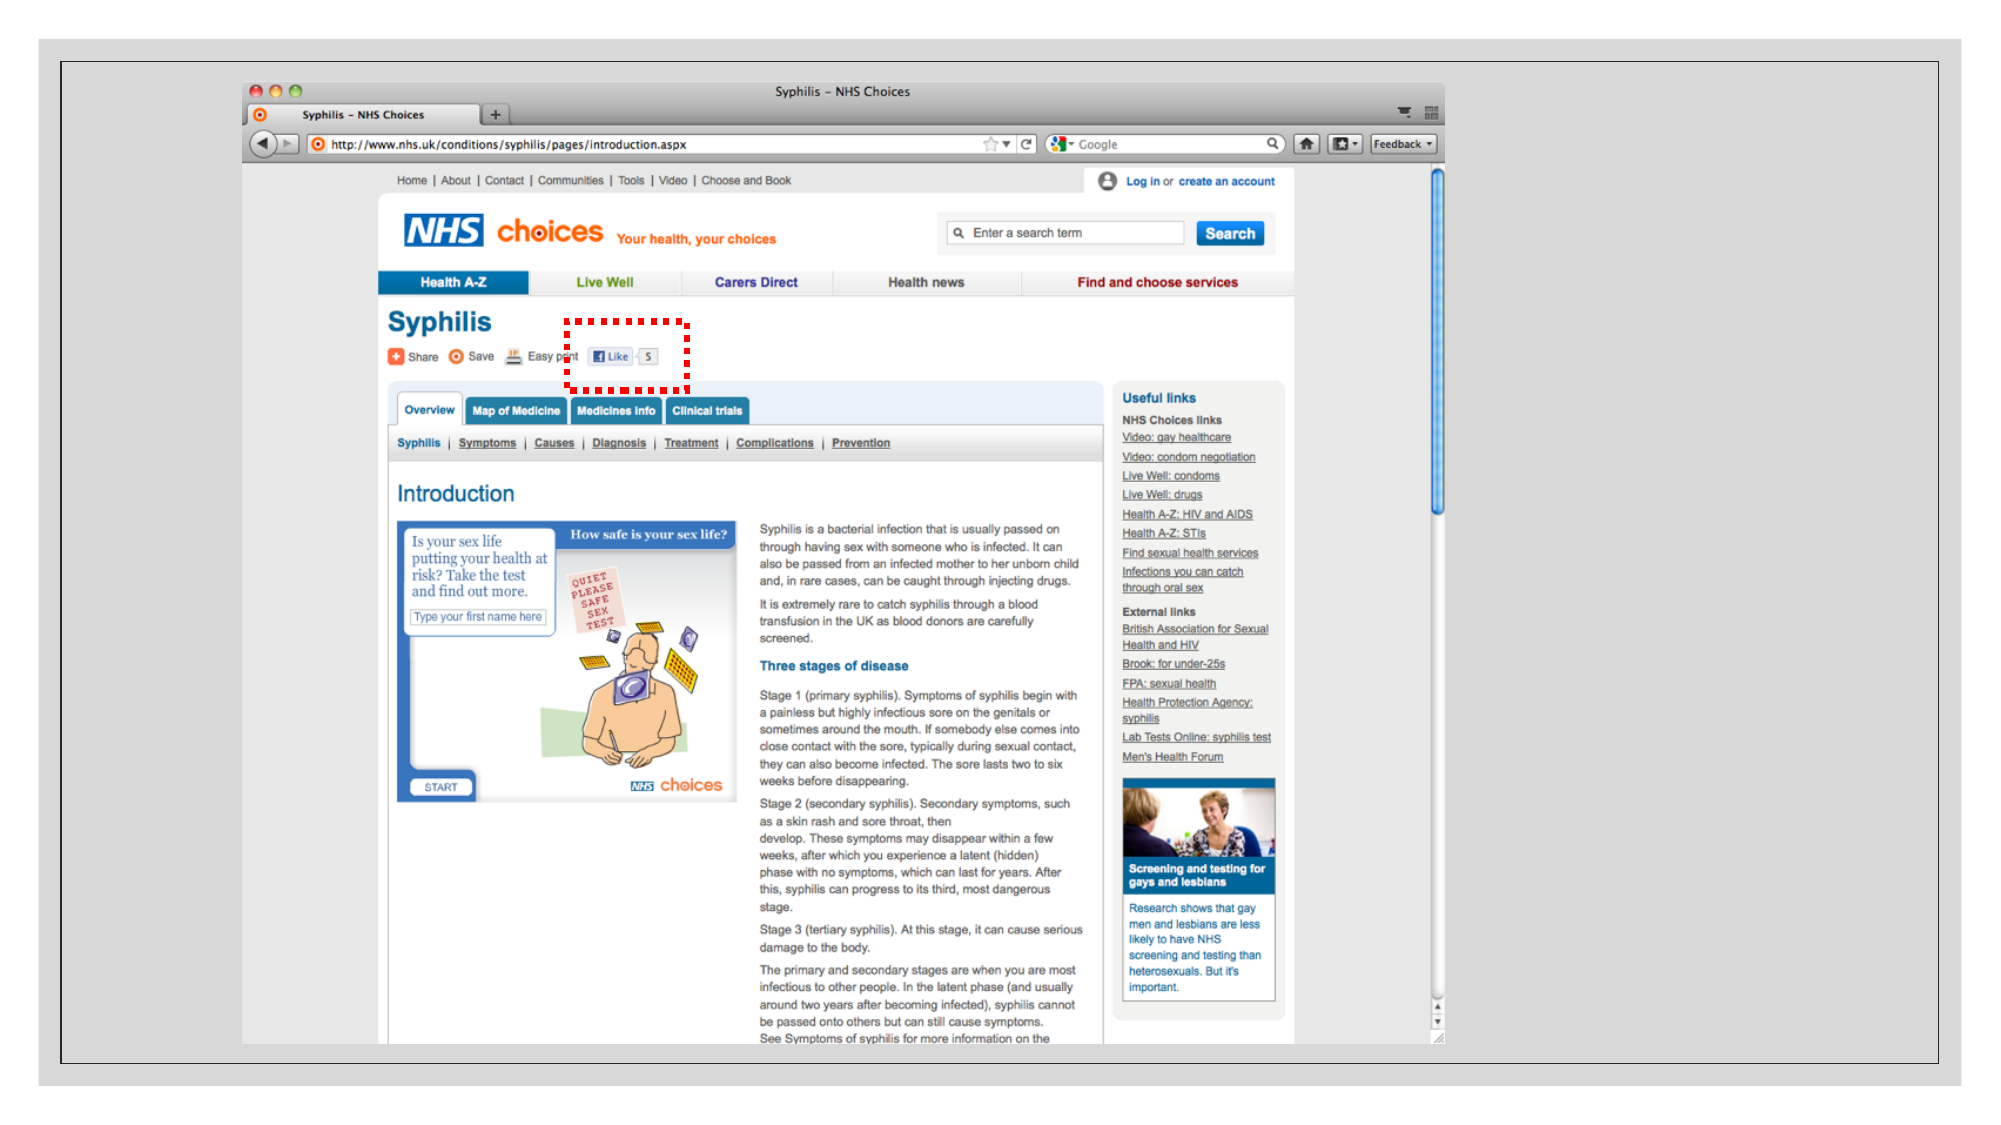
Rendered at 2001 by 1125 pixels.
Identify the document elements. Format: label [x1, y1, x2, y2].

picture [242, 81, 1445, 1044]
